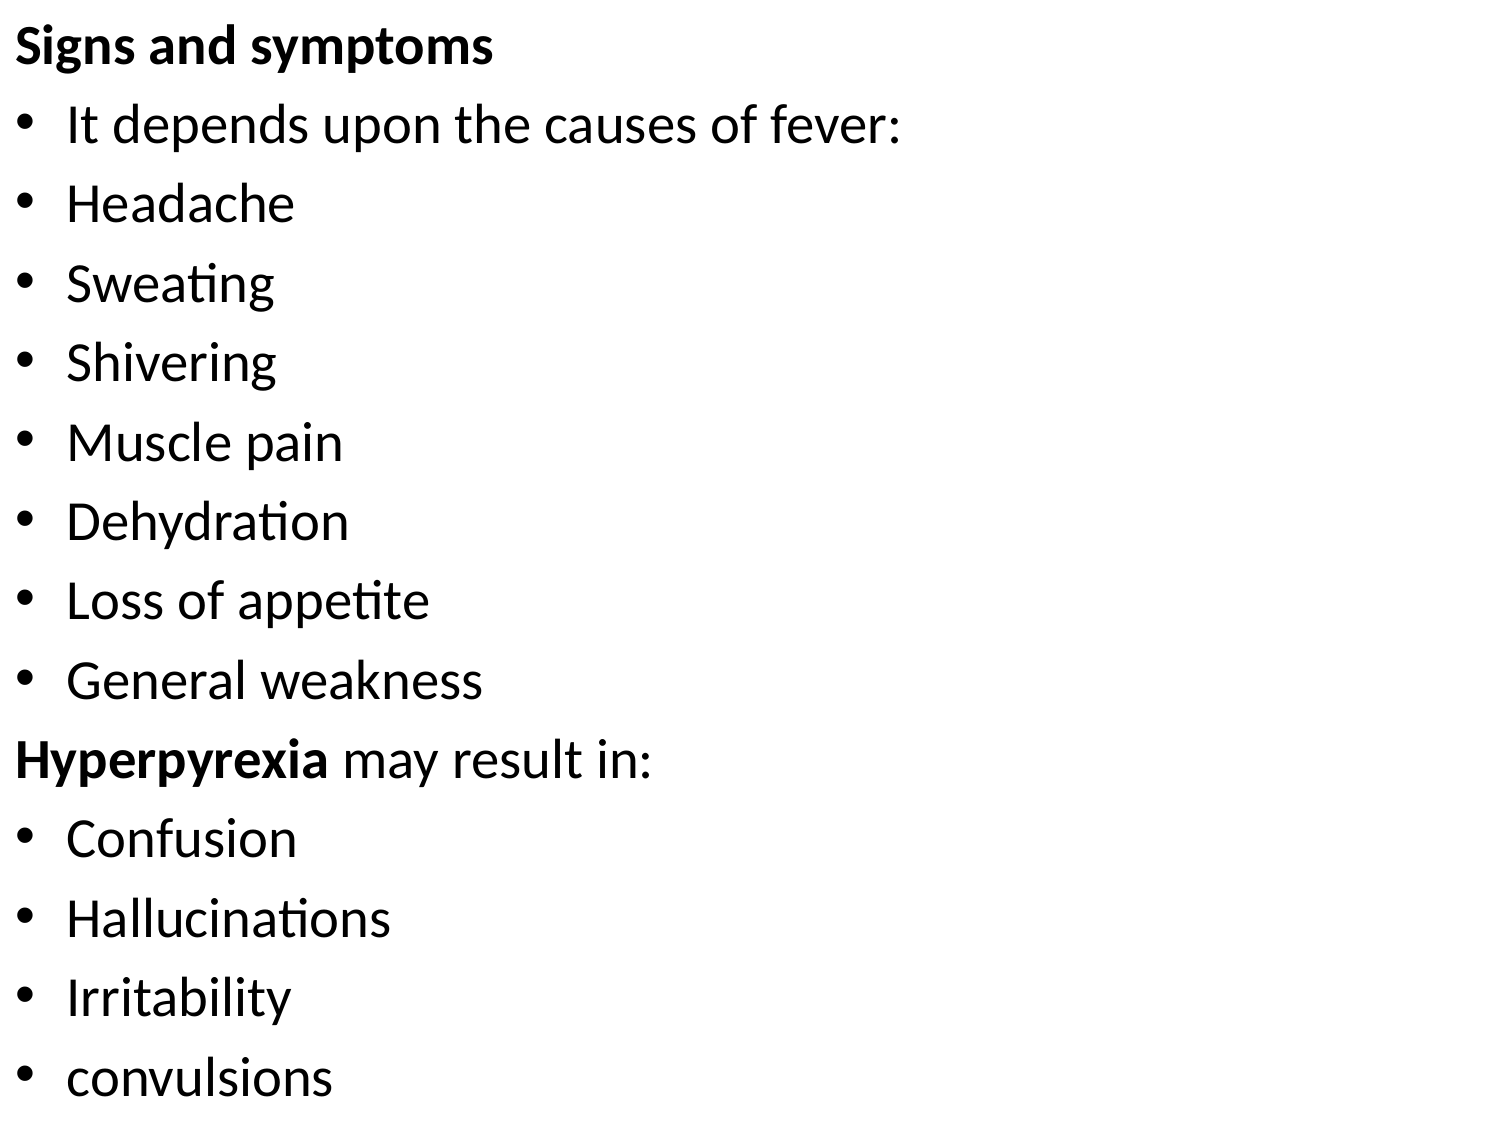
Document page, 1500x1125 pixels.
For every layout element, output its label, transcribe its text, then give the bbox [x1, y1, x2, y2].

list Signs and symptoms It depends upon the causes of fever: Headache Sweating Shivering Muscle pain Dehydration Loss of appetite General weakness Hyperpyrexia may result in: Confusion Hallucinations Irritability convulsions [0, 0, 1500, 1125]
